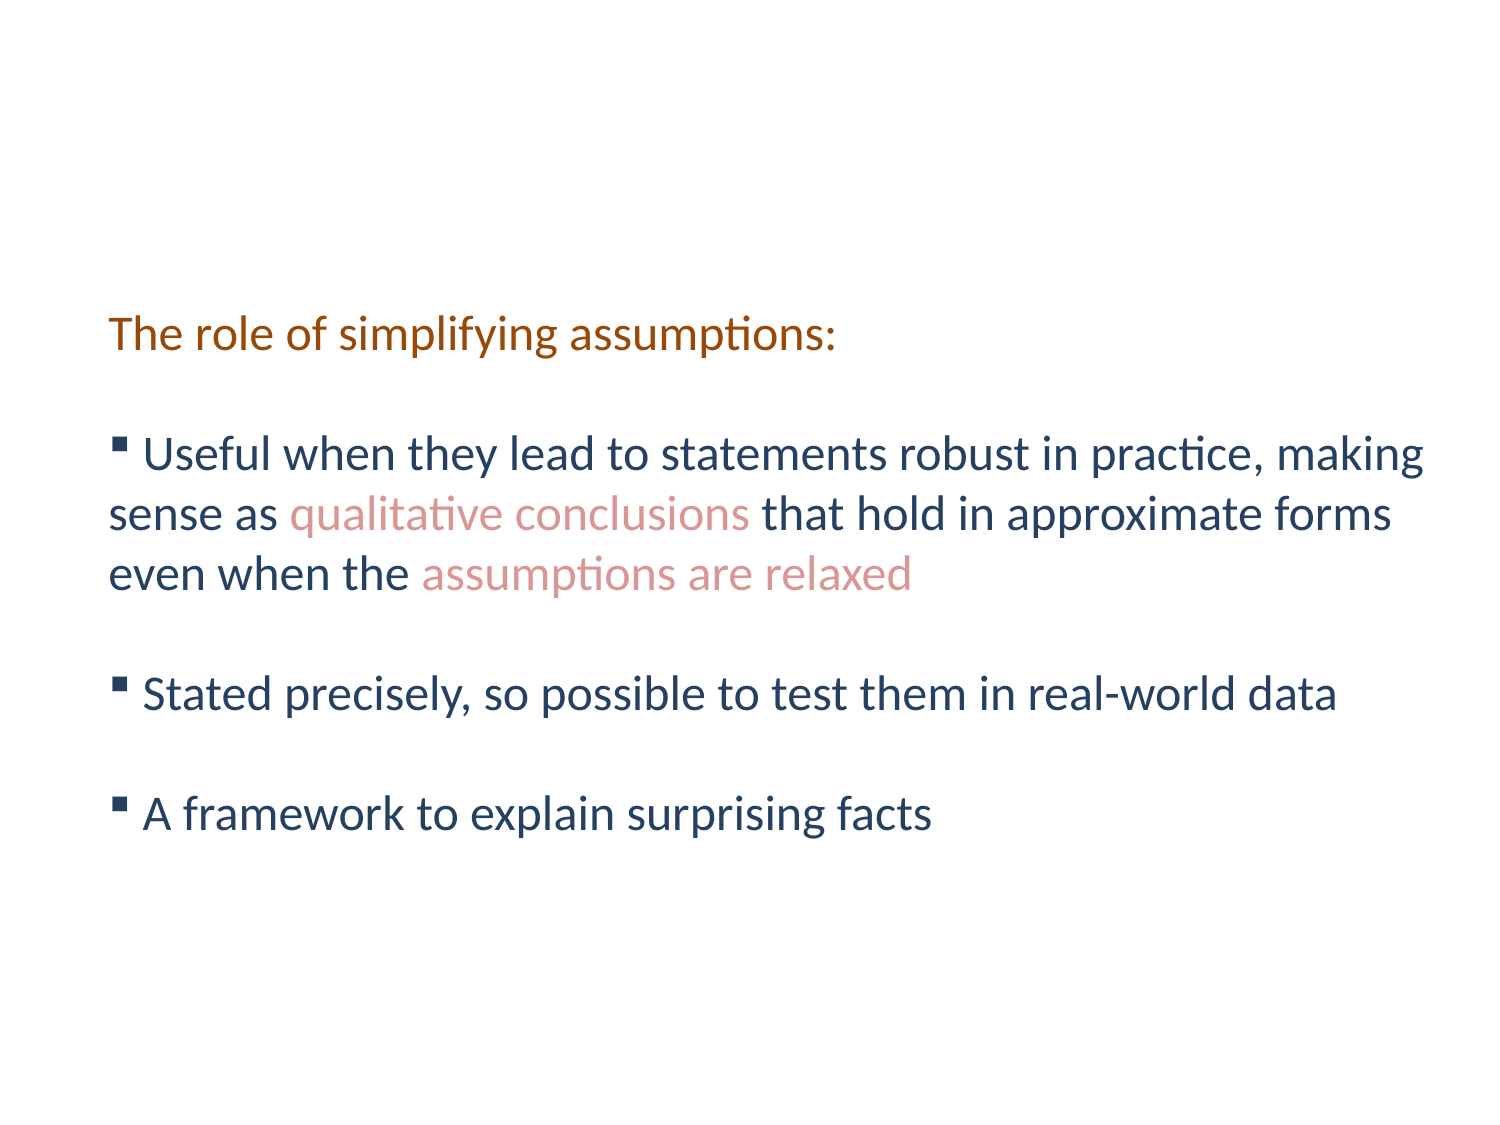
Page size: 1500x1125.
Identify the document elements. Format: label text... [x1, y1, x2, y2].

text_box The role of simplifying assumptions: Useful when they lead to statements robust in practice, making sense as qualitative conclusions that hold in approximate forms even when the assumptions are relaxed Stated precisely, so possible to test them in real-world data A framework to explain surprising facts [93, 292, 1442, 908]
